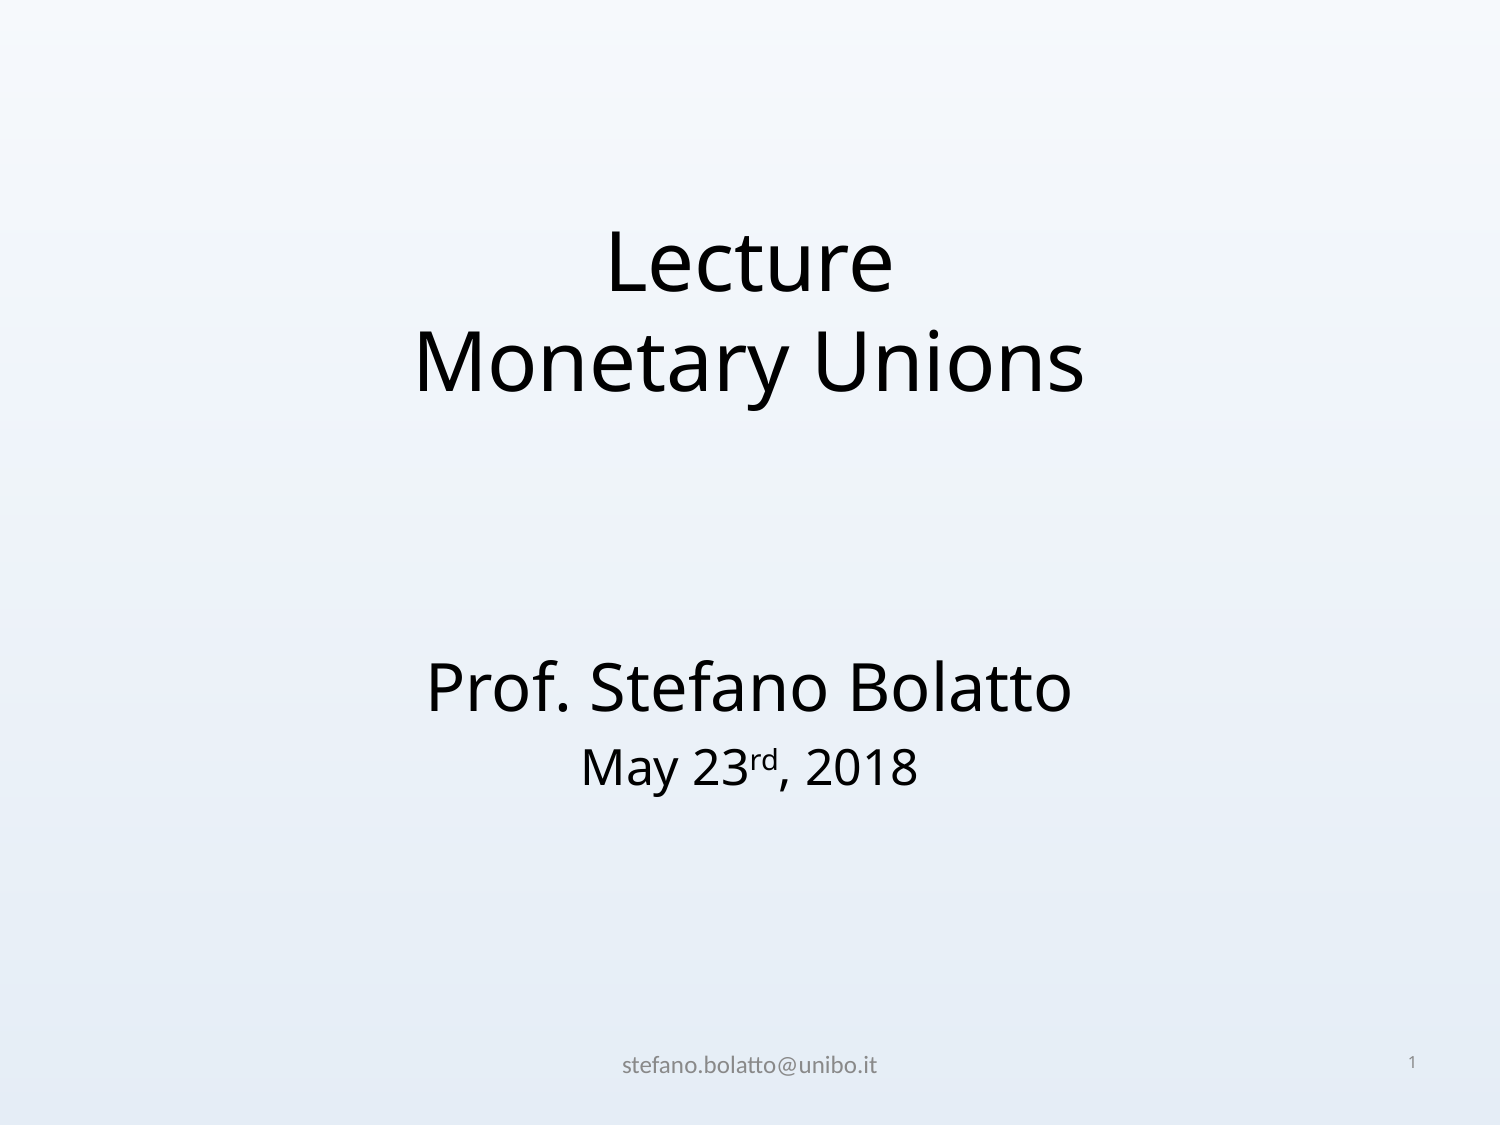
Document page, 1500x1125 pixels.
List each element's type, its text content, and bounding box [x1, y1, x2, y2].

title Lecture Monetary Unions [111, 187, 1388, 430]
subtitle Prof. Stefano Bolatto May 23rd, 2018 [224, 636, 1276, 926]
text_box stefano.bolatto@unibo.it [512, 1041, 988, 1086]
slide_number 1 [1398, 1045, 1426, 1082]
